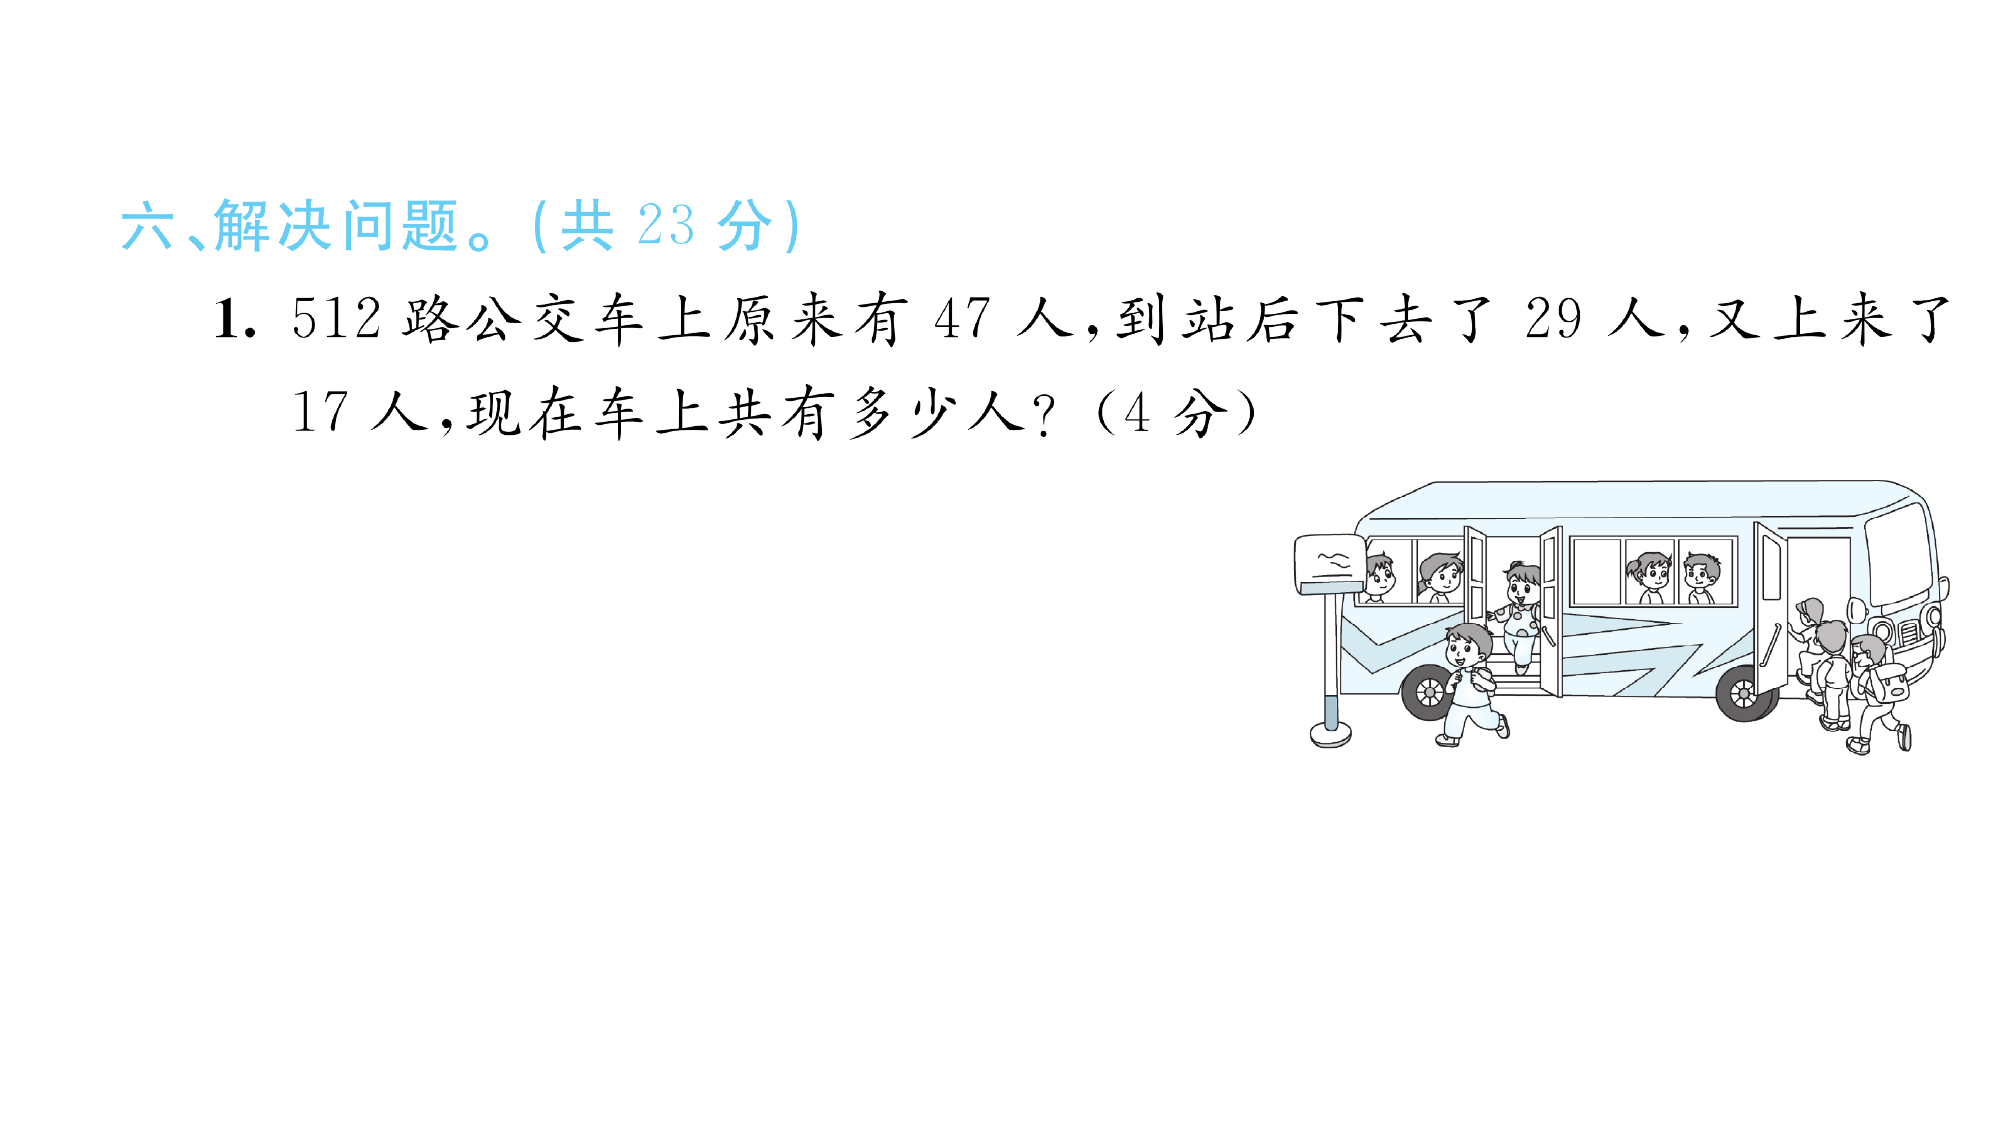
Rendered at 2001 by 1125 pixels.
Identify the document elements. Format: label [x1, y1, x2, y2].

picture [118, 177, 2000, 761]
